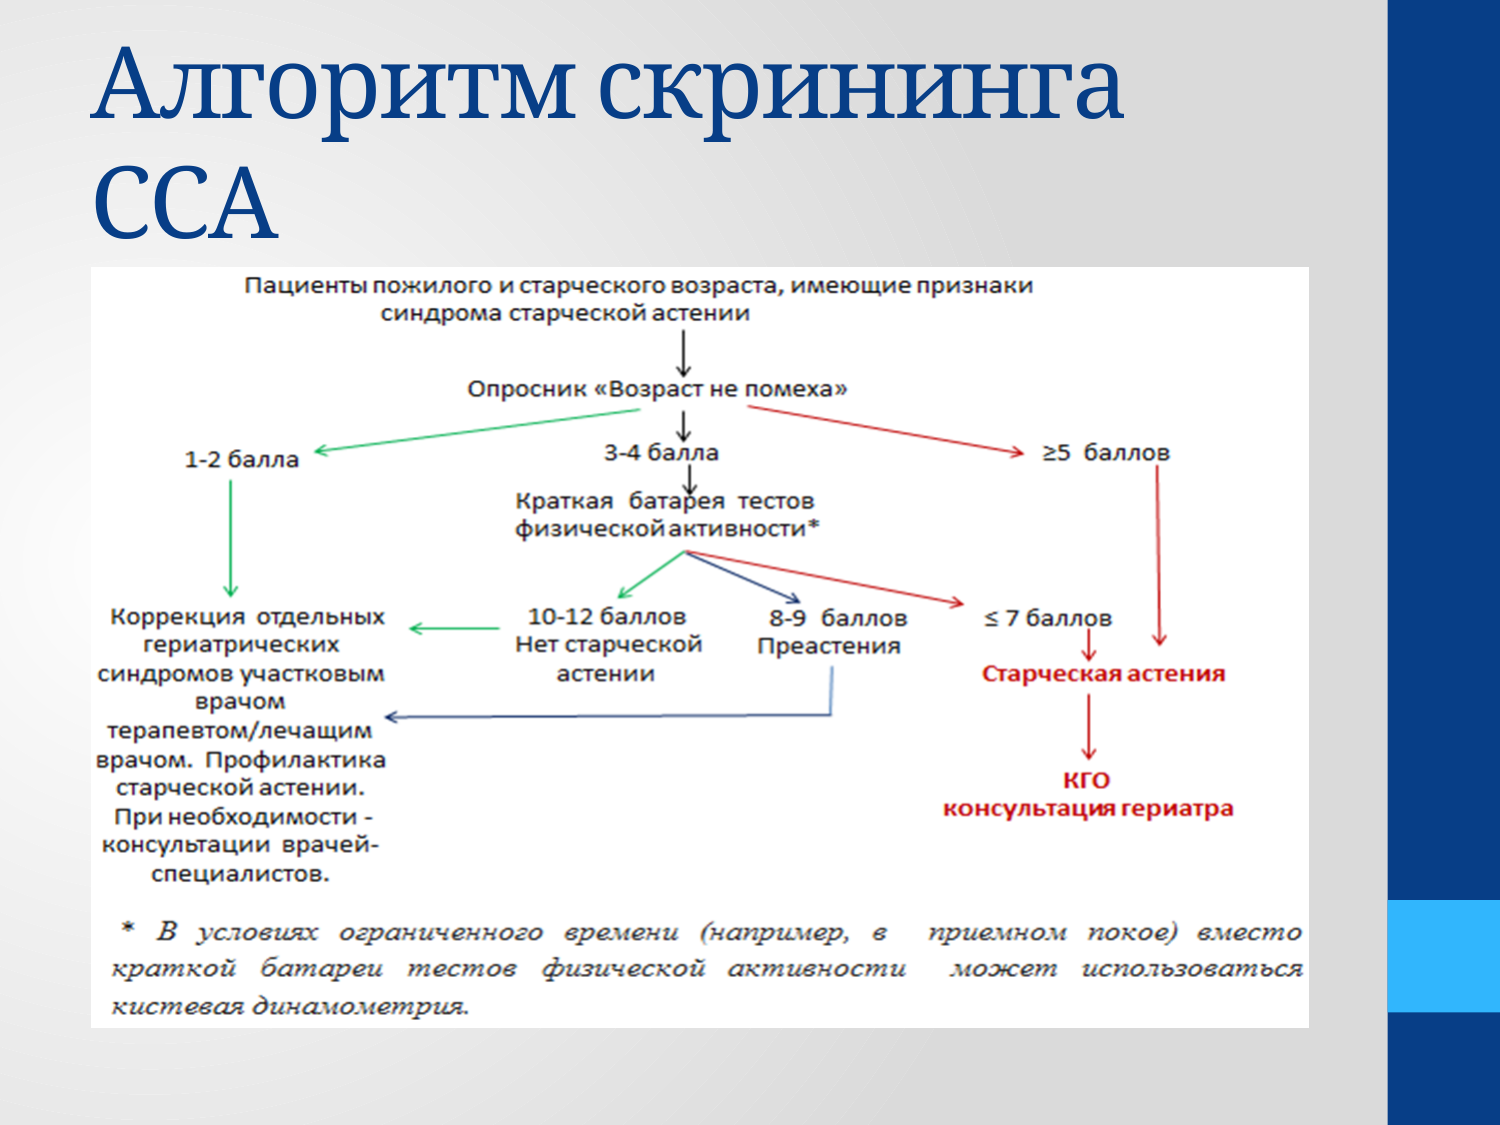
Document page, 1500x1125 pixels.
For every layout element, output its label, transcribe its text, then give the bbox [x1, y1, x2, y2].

title Алгоритм скрининга ССА [75, 45, 1325, 233]
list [90, 266, 1310, 1028]
